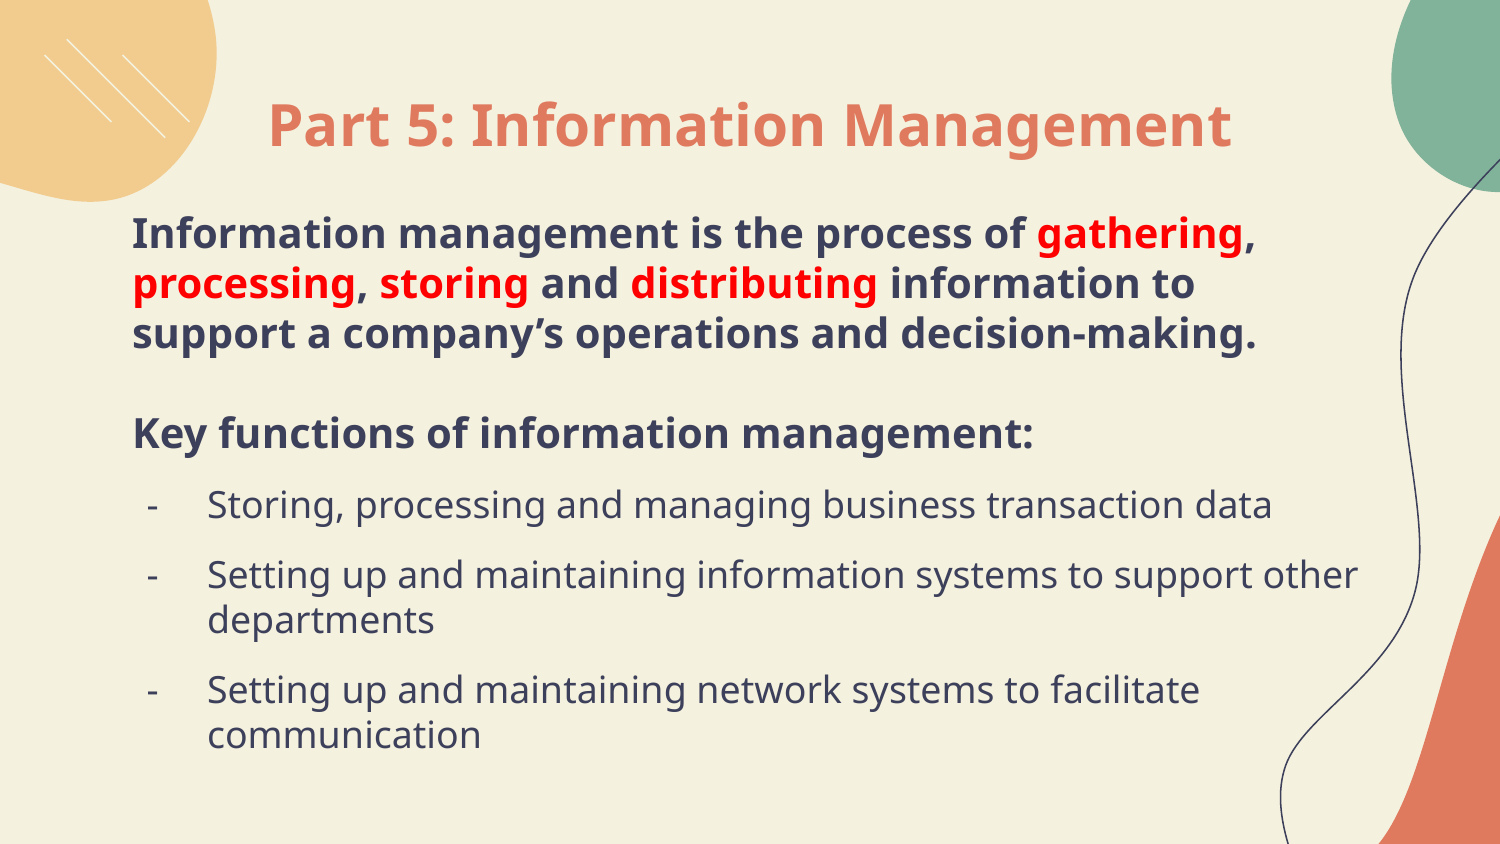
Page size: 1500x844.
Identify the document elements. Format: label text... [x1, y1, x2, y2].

subtitle Information management is the process of gathering, processing, storing and distributing information to support a company’s operations and decision-making. Key functions of information management: Storing, processing and managing business transaction data Setting up and maintaining information systems to support other departments Setting up and maintaining network systems to facilitate communication [116, 191, 1383, 771]
title Part 5: Information Management [116, 72, 1383, 167]
